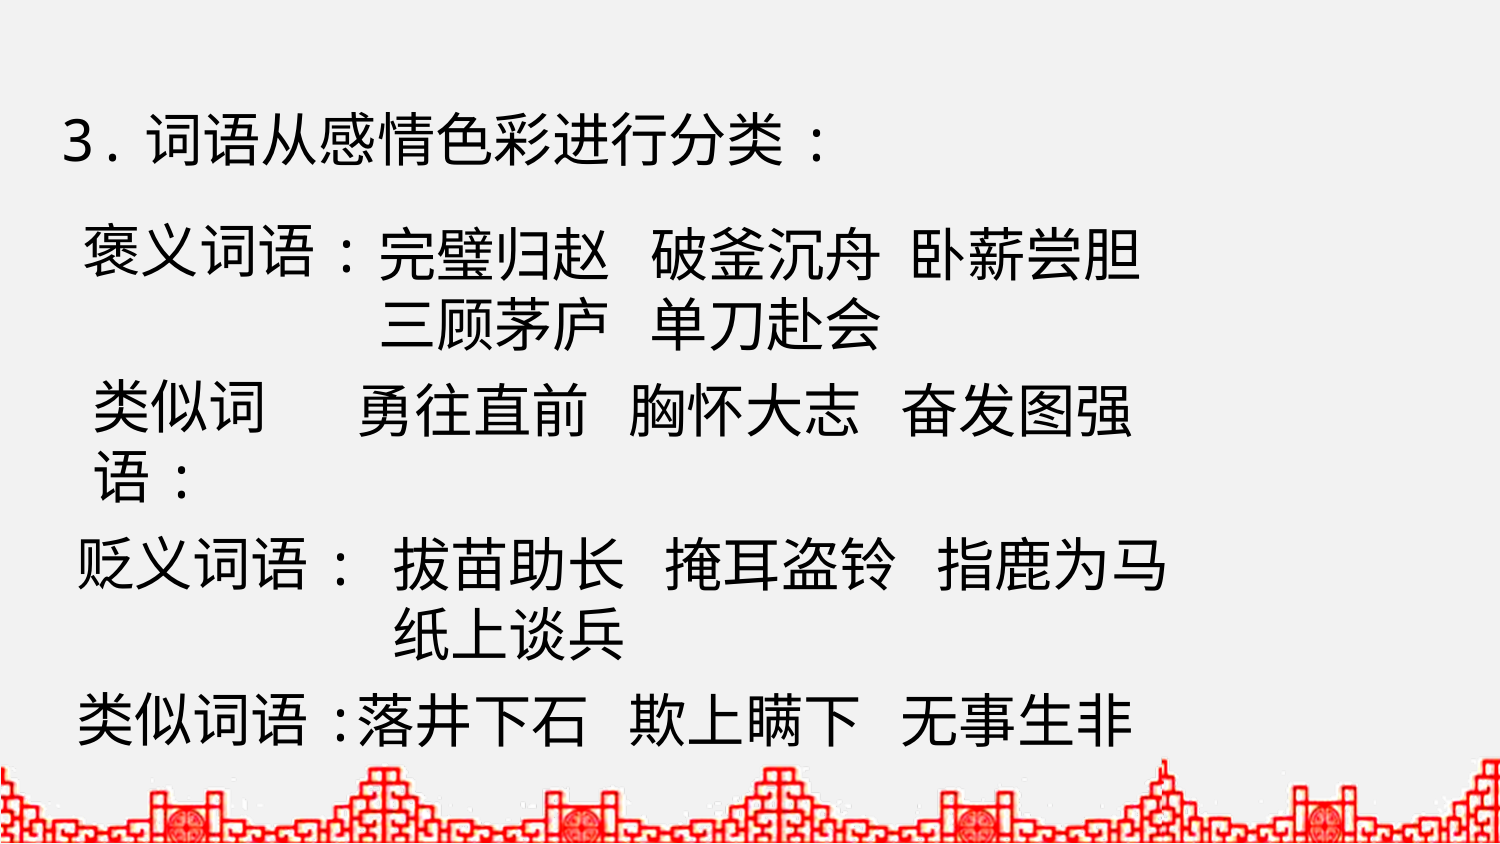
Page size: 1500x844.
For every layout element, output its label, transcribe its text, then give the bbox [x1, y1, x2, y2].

text_box 拔苗助长 掩耳盗铃 指鹿为马 纸上谈兵 [377, 520, 1198, 676]
text_box 勇往直前 胸怀大志 奋发图强 [341, 366, 1342, 452]
text_box 类似词语: [61, 675, 373, 760]
text_box 褒义词语: [67, 207, 380, 292]
text_box 落井下石 欺上瞒下 无事生非 [341, 676, 1324, 762]
text_box 3.词语从感情色彩进行分类: [45, 95, 849, 181]
text_box 完璧归赵 破釜沉舟 卧薪尝胆 三顾茅庐 单刀赴会 [363, 210, 1197, 366]
text_box 贬义词语: [61, 519, 373, 604]
text_box 类似词语: [77, 363, 357, 518]
